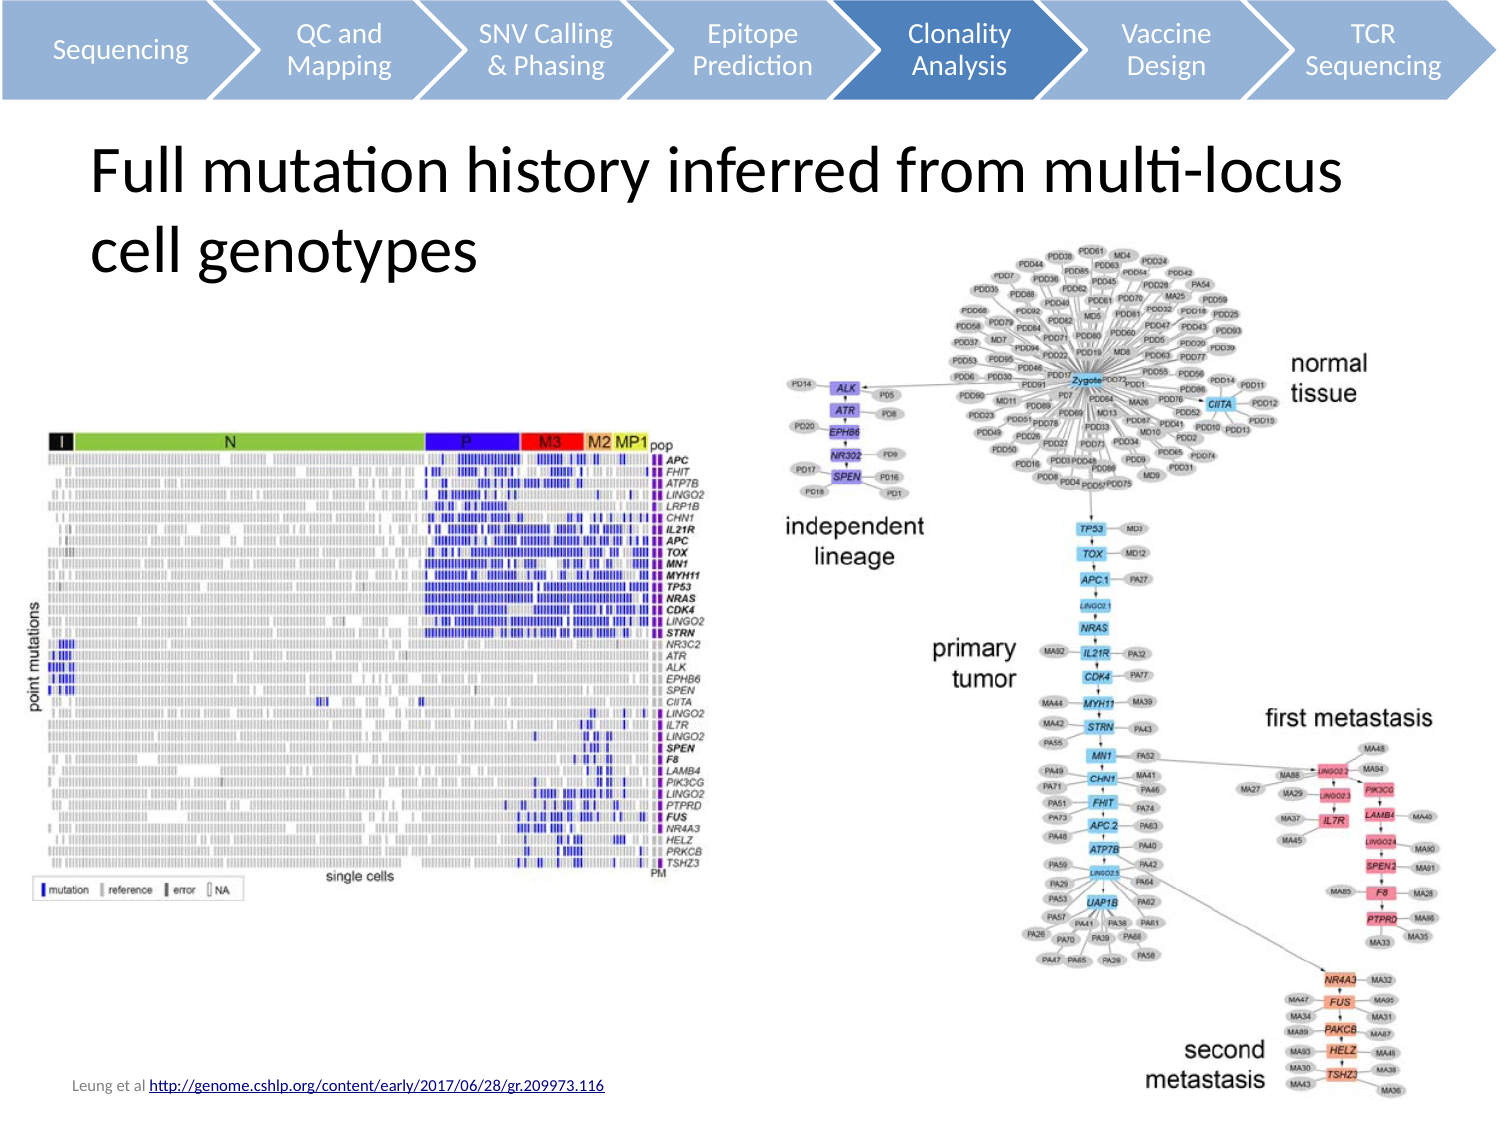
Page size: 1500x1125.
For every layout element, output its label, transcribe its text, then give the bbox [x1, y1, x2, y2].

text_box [0, 0, 1500, 138]
text_box Leung et al http://genome.cshlp.org/content/early/2017/06/28/gr.209973.116 [57, 1067, 621, 1122]
title Full mutation history inferred from multi-locus cell genotypes [75, 146, 1426, 300]
picture [779, 237, 1465, 1107]
picture [24, 427, 709, 905]
